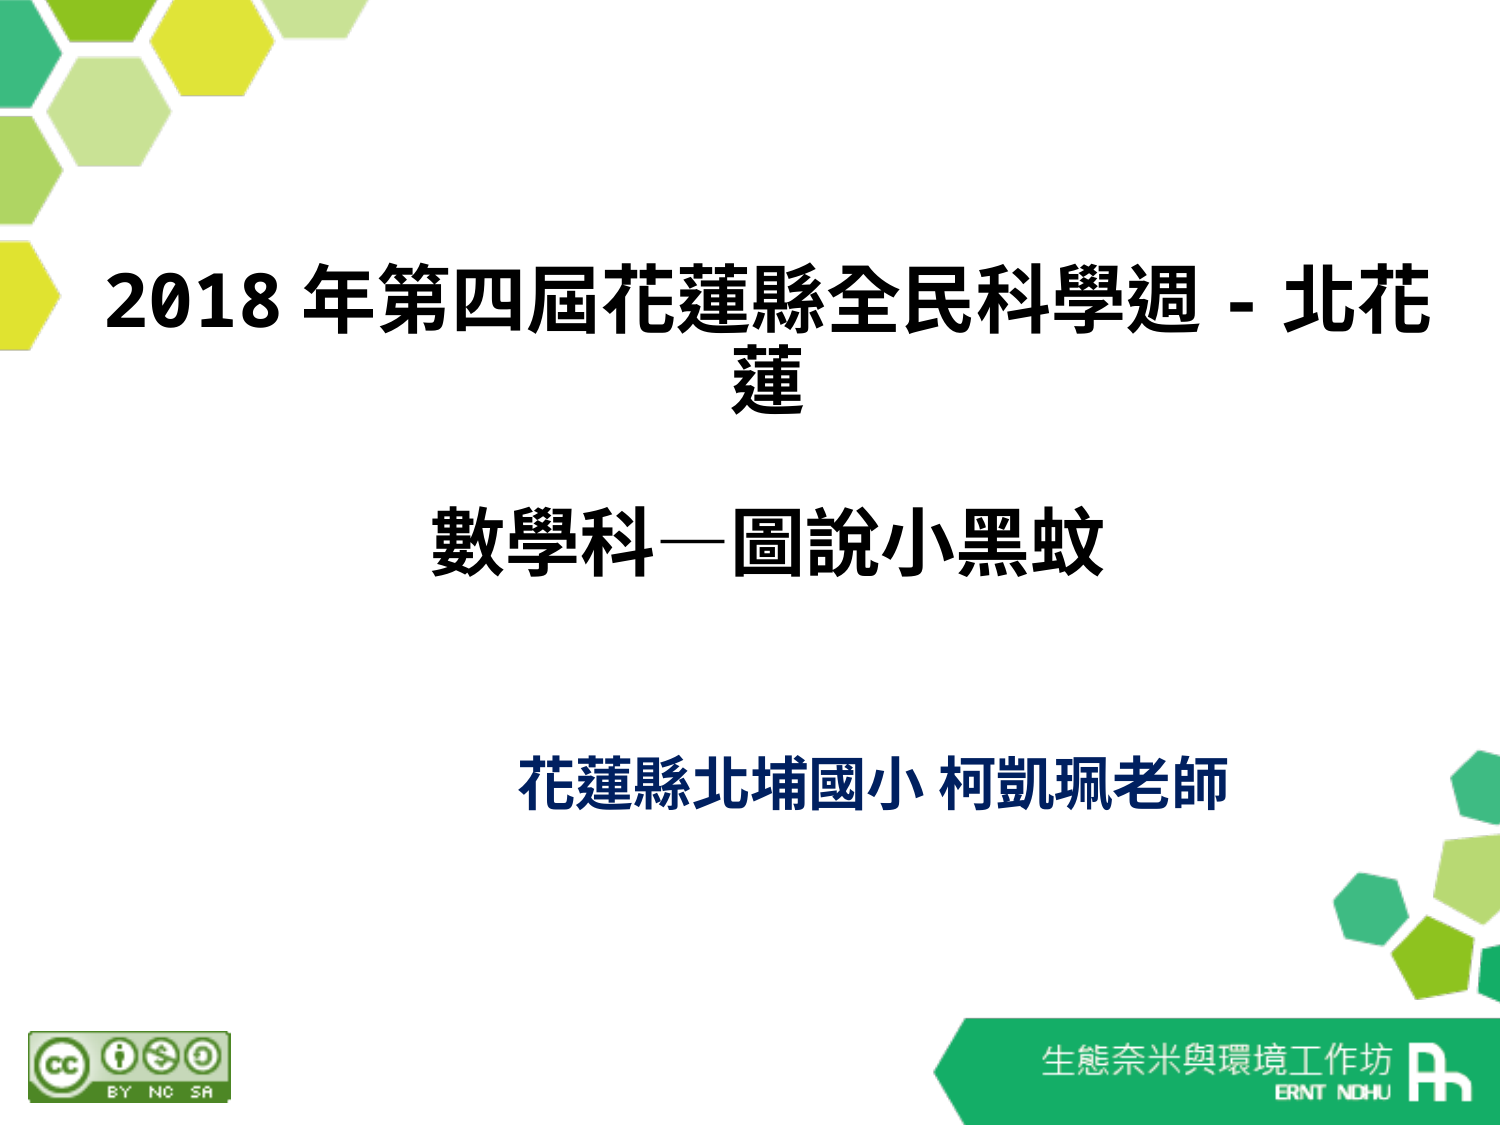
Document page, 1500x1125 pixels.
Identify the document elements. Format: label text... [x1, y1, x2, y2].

picture [718, 578, 1500, 1125]
picture [0, 0, 597, 512]
title 2018年第四屆花蓮縣全民科學週-北花蓮 數學科—圖說小黑蚊 [88, 255, 1447, 516]
subtitle 花蓮縣北埔國小 柯凱珮老師 [348, 739, 1399, 835]
